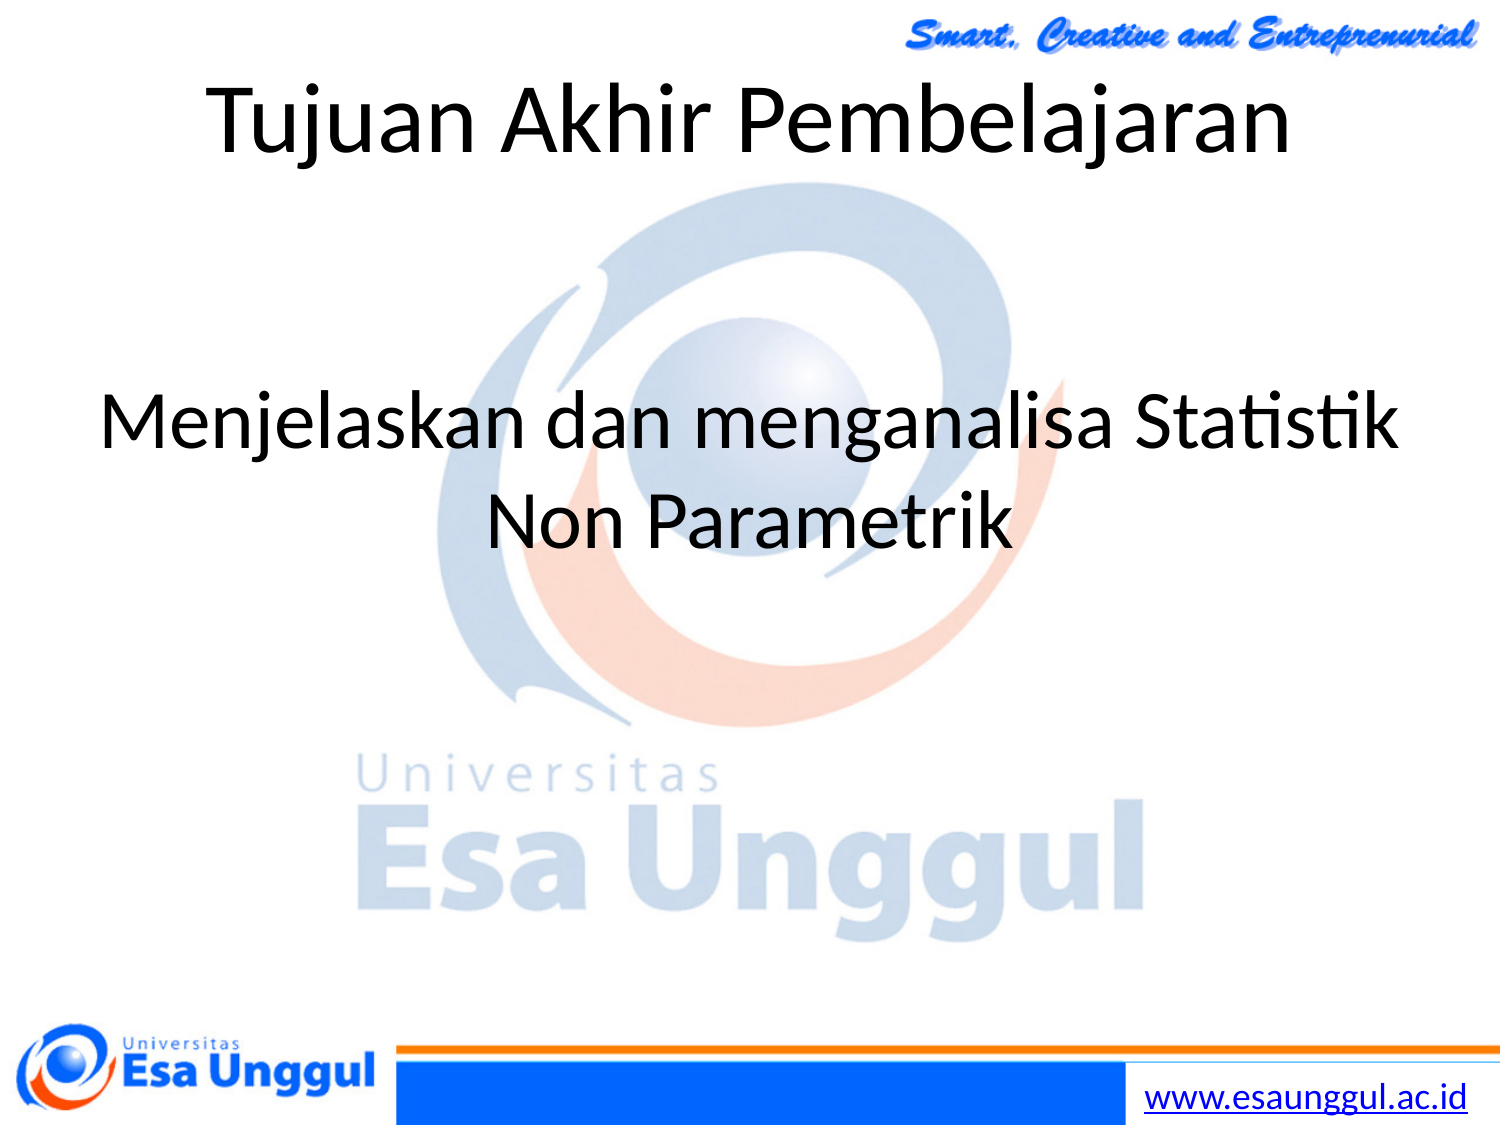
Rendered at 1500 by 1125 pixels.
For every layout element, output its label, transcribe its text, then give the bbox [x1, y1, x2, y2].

picture [0, 0, 1500, 1125]
list Menjelaskan dan menganalisa Statistik Non Parametrik [75, 357, 1425, 658]
title Tujuan Akhir Pembelajaran [75, 45, 1425, 233]
